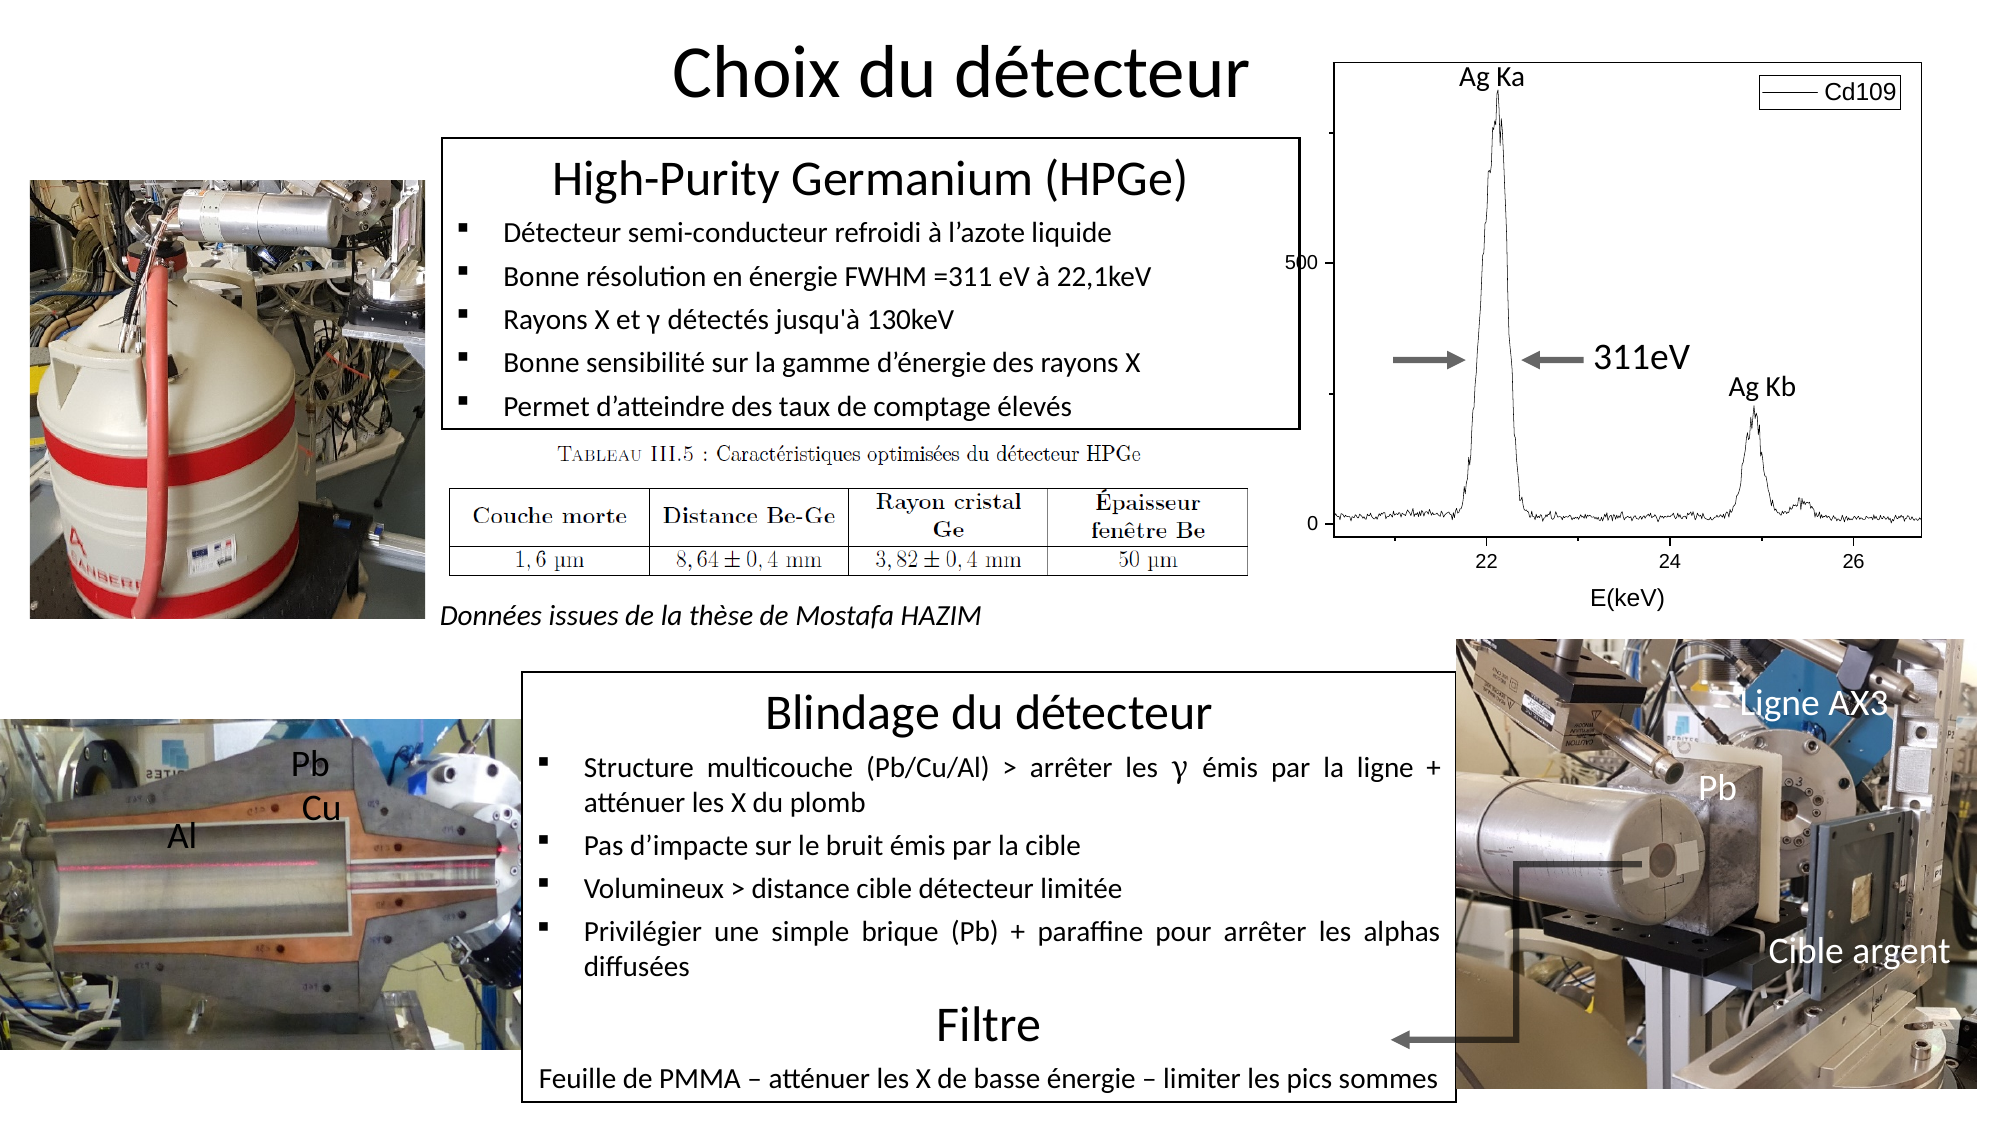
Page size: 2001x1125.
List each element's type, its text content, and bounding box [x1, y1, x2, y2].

slide_number 18 [1412, 1042, 1863, 1103]
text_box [0, 719, 523, 1050]
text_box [1179, 0, 2000, 647]
picture [29, 180, 426, 619]
text_box Blindage du détecteur Structure multicouche (Pb/Cu/Al) > arrêter les γ émis par la ligne + atténuer les X du plomb Pas d’impacte sur le bruit émis par la cible Volumineux > distance cible détecteur limitée Privilégier une simple brique (Pb) + paraffine pour arrêter les alphas diffusées Filtre Feuille de PMMA – atténuer les X de basse énergie – limiter les pics sommes [521, 671, 1455, 1103]
text_box High-Purity Germanium (HPGe) Détecteur semi-conducteur refroidi à l’azote liquide Bonne résolution en énergie FWHM =311 eV à 22,1keV Rayons X et γ détectés jusqu'à 130keV Bonne sensibilité sur la gamme d’énergie des rayons X Permet d’atteindre des taux de comptage élevés [441, 137, 1179, 430]
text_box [1390, 864, 1642, 1040]
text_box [425, 439, 1179, 640]
text_box Choix du détecteur [657, 15, 1179, 120]
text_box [1455, 639, 1977, 1089]
